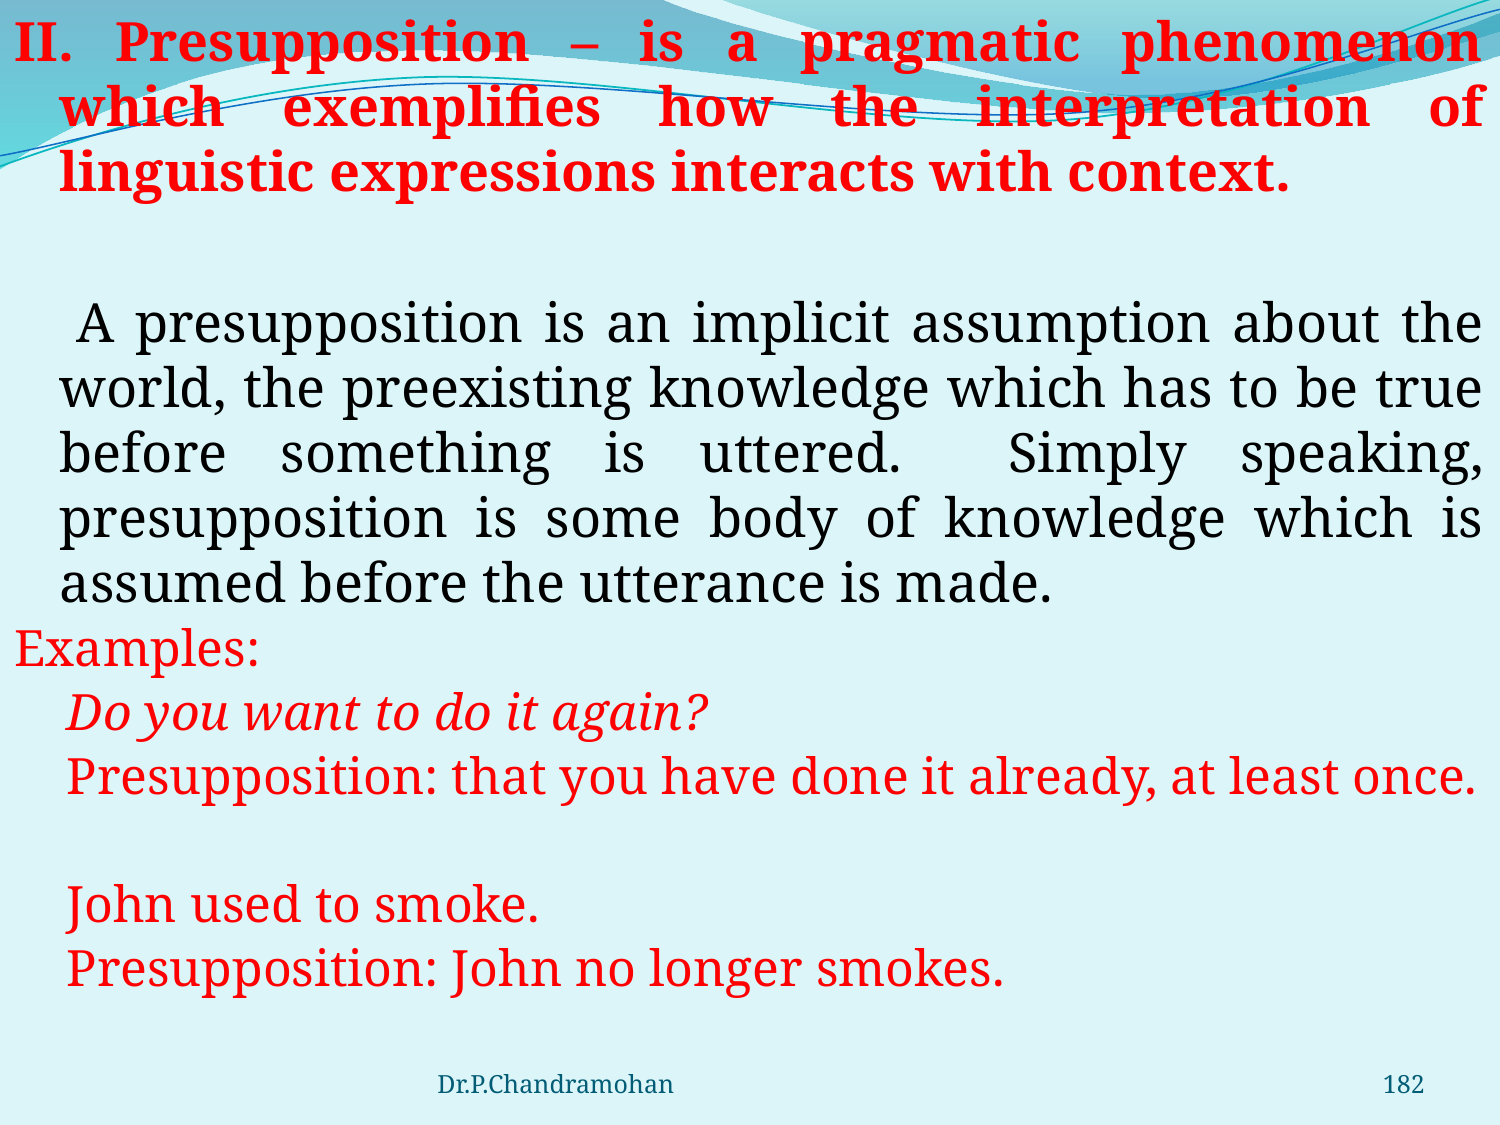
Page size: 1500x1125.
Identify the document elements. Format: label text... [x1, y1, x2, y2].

slide_number 182 [1299, 1042, 1425, 1103]
footer Dr.P.Chandramohan [437, 1042, 988, 1103]
list II. Presupposition – is a pragmatic phenomenon which exemplifies how the interpretation of linguistic expressions interacts with context. A presupposition is an implicit assumption about the world, the preexisting knowledge which has to be true before something is uttered. Simply speaking, presupposition is some body of knowledge which is assumed before the utterance is made. Examples: Do you want to do it again? Presupposition: that you have done it already, at least once. John used to smoke. Presupposition: John no longer smokes. [0, 0, 1500, 1103]
